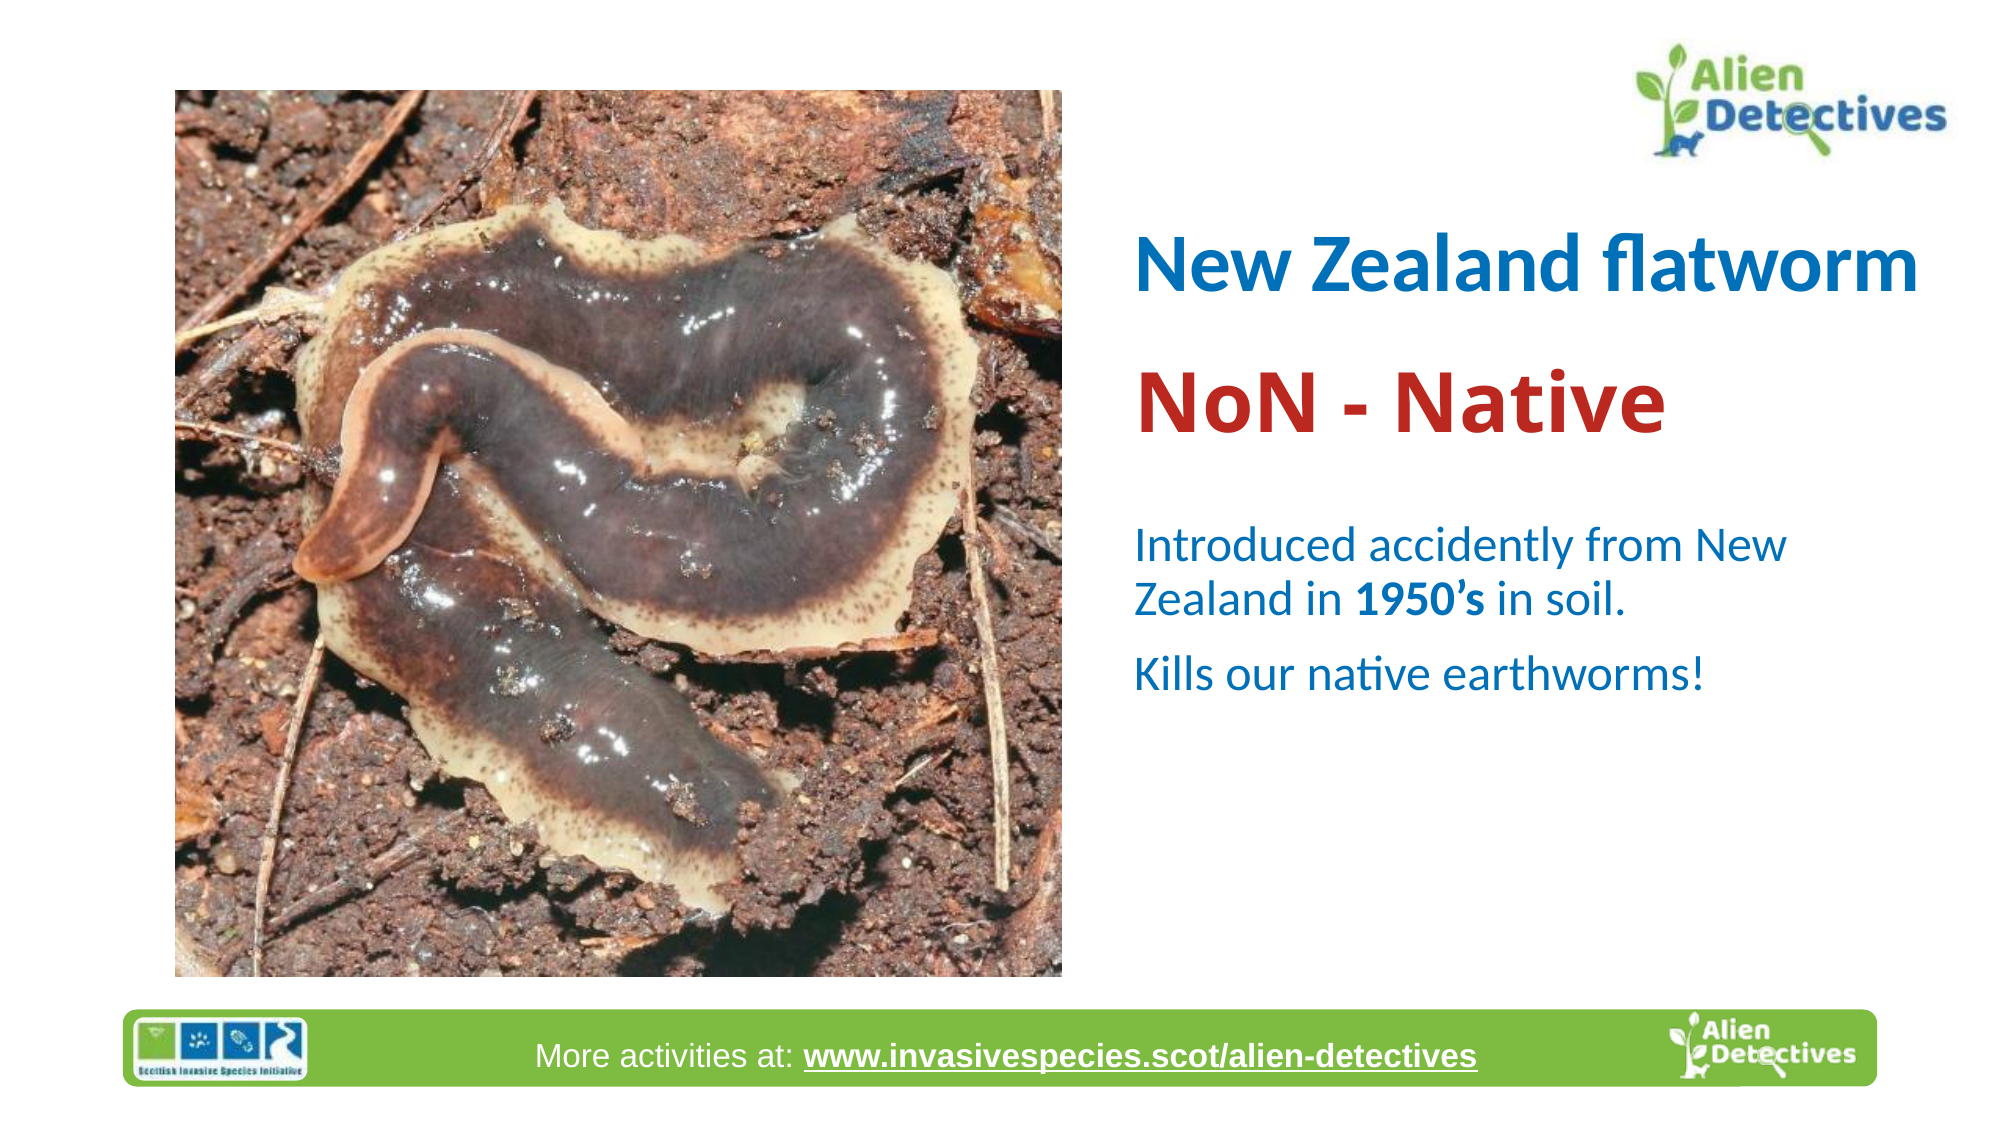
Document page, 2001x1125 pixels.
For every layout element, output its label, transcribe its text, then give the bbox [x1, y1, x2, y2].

picture [1667, 1008, 1863, 1086]
picture [1632, 38, 1958, 169]
picture [133, 1017, 308, 1081]
text_box NoN - Native [1119, 353, 1737, 442]
picture [175, 90, 1235, 982]
list New Zealand flatworm [1119, 211, 1947, 300]
text_box Introduced accidently from New Zealand in 1950’s in soil. Kills our native earthworms! [1119, 511, 1870, 884]
